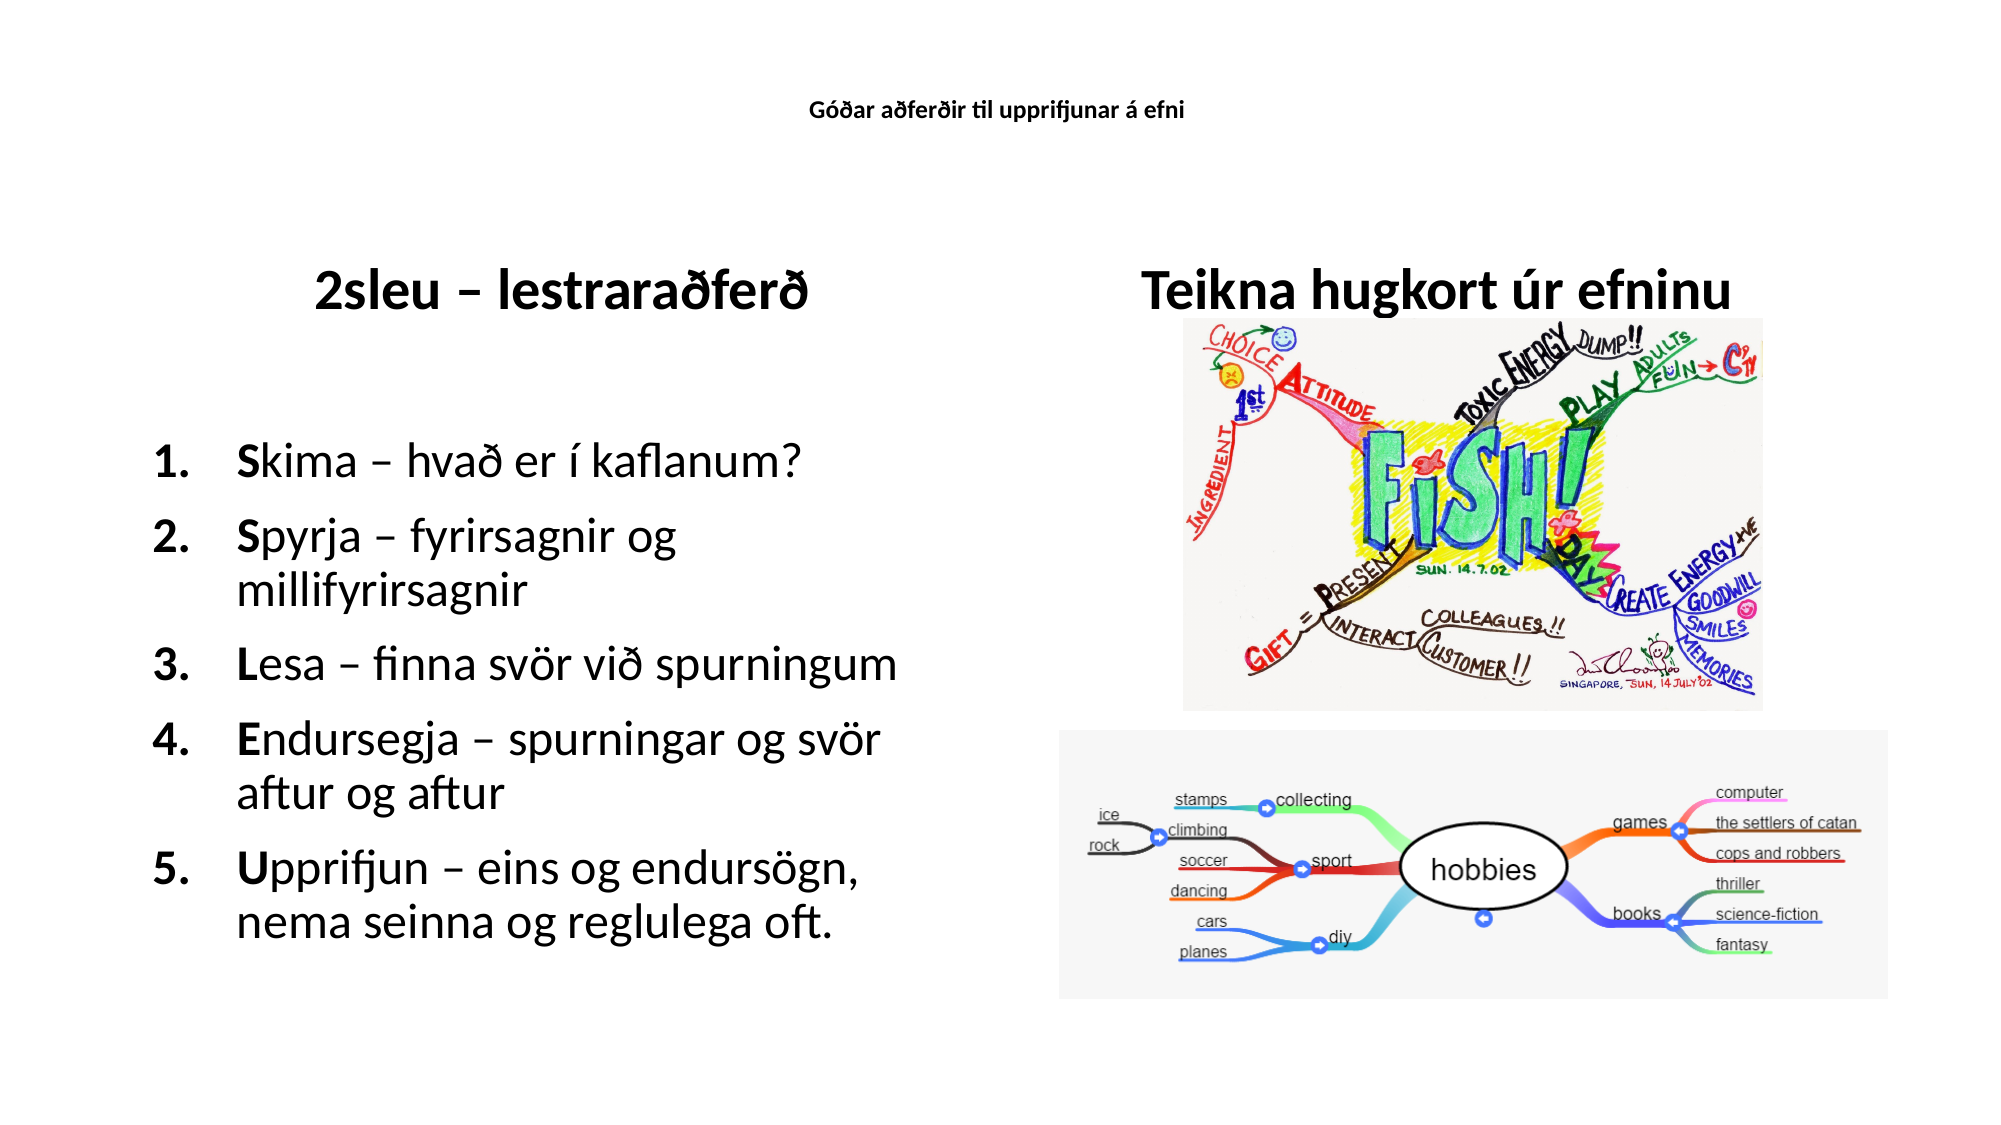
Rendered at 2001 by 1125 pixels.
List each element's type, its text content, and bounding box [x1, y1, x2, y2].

list Teikna hugkort úr efninu [1012, 252, 1863, 1014]
title Góðar aðferðir til upprifjunar á efni [137, 59, 1863, 164]
list 2sleu – lestraraðferð Skima – hvað er í kaflanum? Spyrja – fyrirsagnir og millifyrirsagnir Lesa – finna svör við spurningum Endursegja – spurningar og svör aftur og aftur Upprifjun – eins og endursögn, nema seinna og reglulega oft. [137, 252, 988, 1014]
picture [1059, 730, 1888, 999]
picture [1183, 318, 1763, 711]
